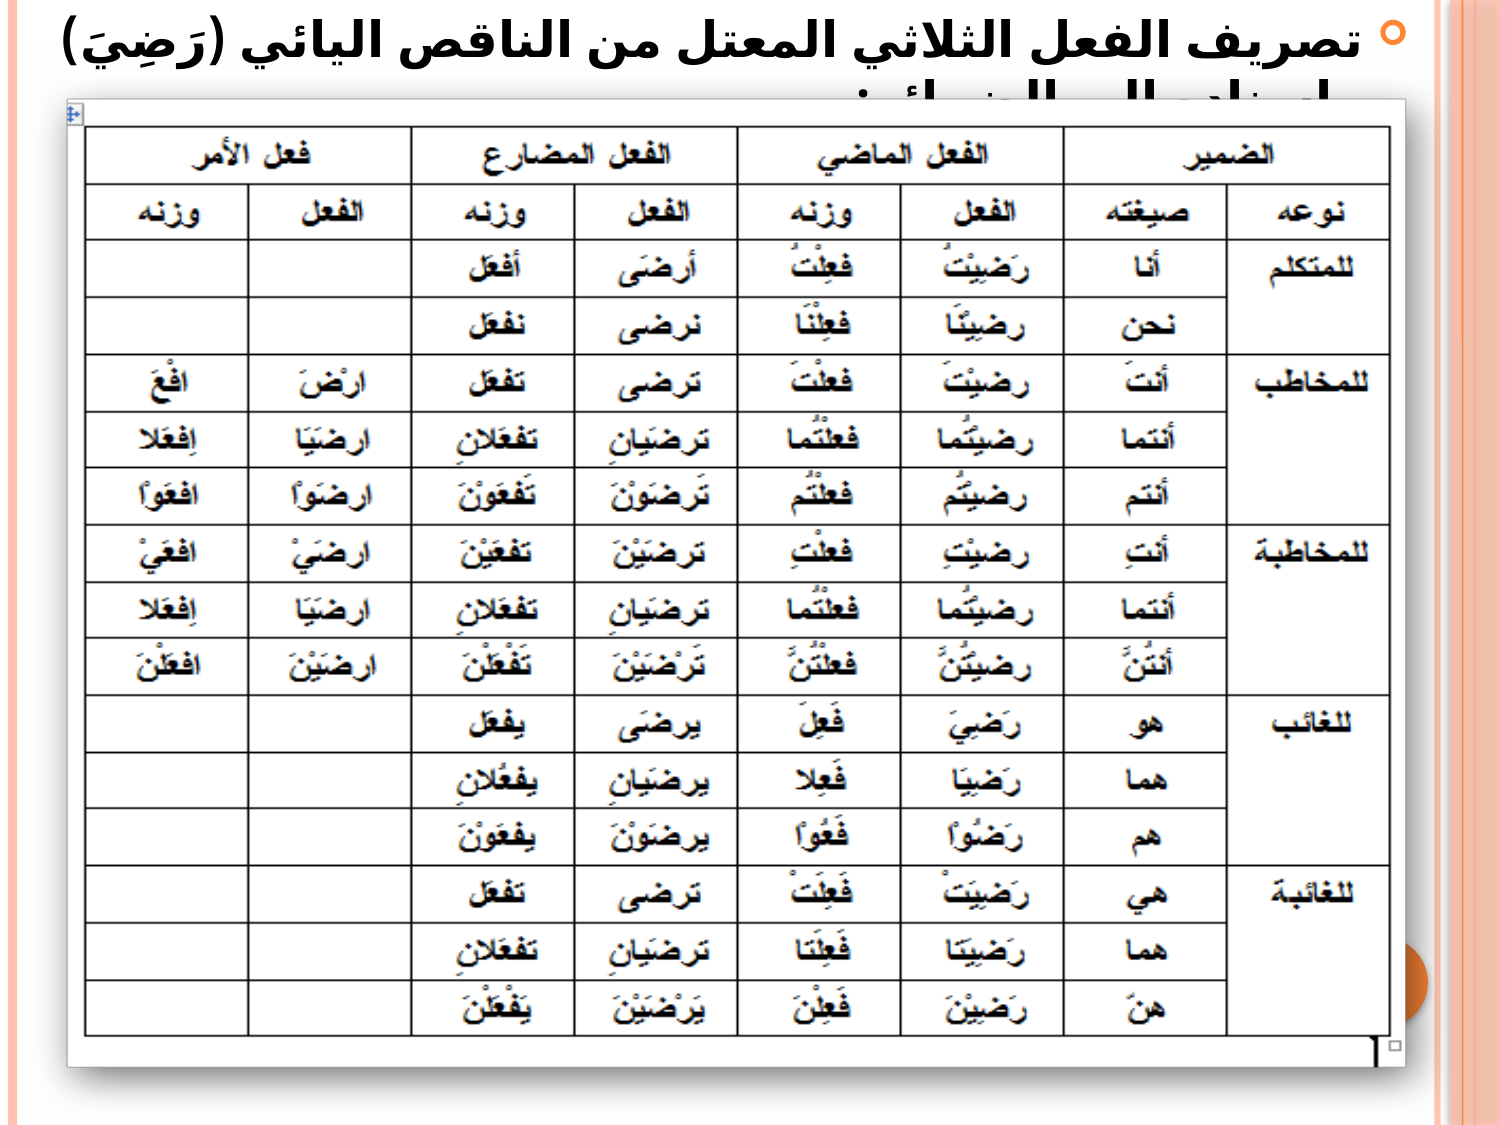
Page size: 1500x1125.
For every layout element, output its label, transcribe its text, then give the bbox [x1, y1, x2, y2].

list تصريف الفعل الثلاثي المعتل من الناقص اليائي (رَضِيَ) واسناده إلى الضمائر: [29, 0, 1424, 39]
picture [0, 42, 1475, 1125]
